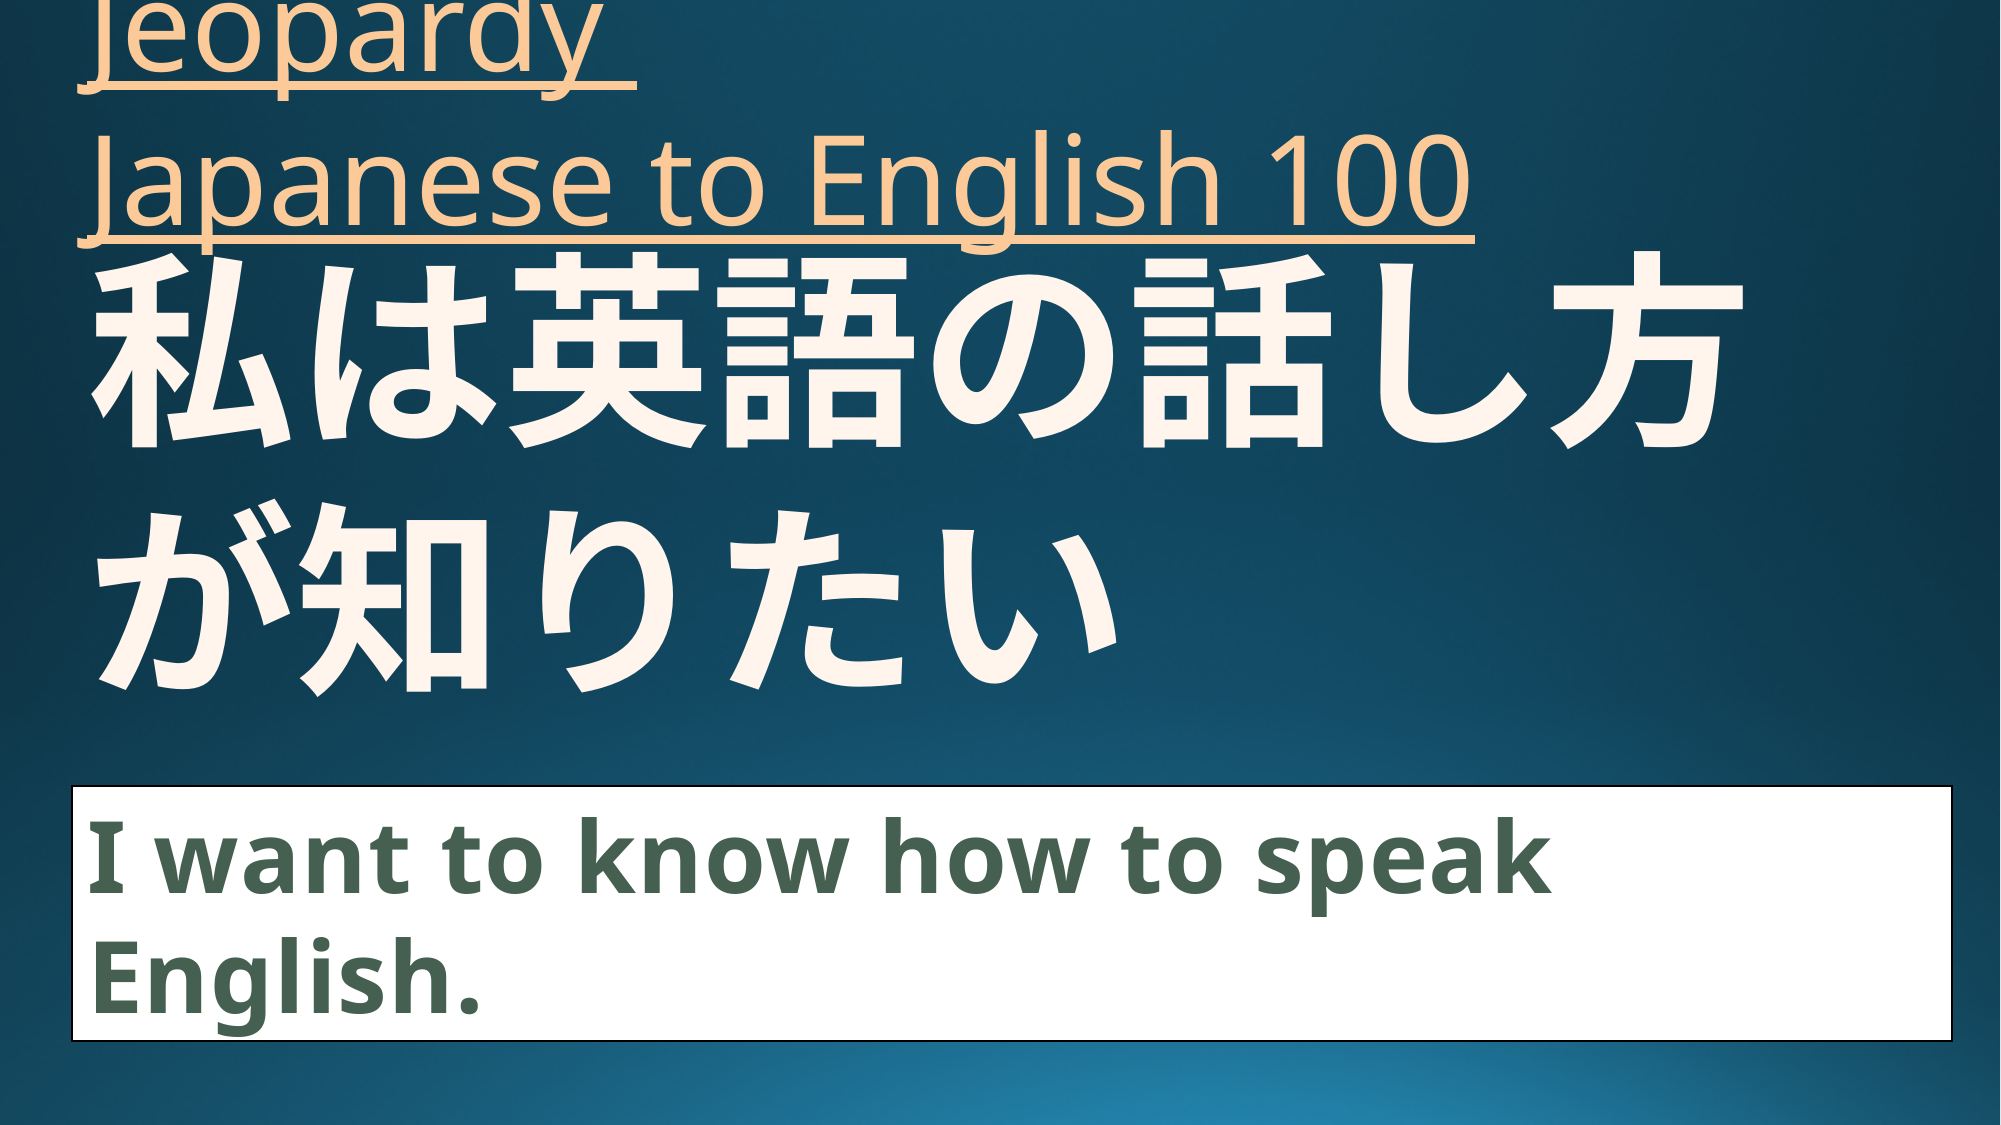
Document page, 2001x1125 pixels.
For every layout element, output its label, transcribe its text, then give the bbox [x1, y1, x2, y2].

text_box I want to know how to speak English. [71, 785, 1953, 1042]
text_box 私は英語の話し方が知りたい [72, 213, 1935, 729]
picture [0, 0, 2001, 1125]
title Jeopardy Japanese to English 100 [72, 54, 1953, 151]
